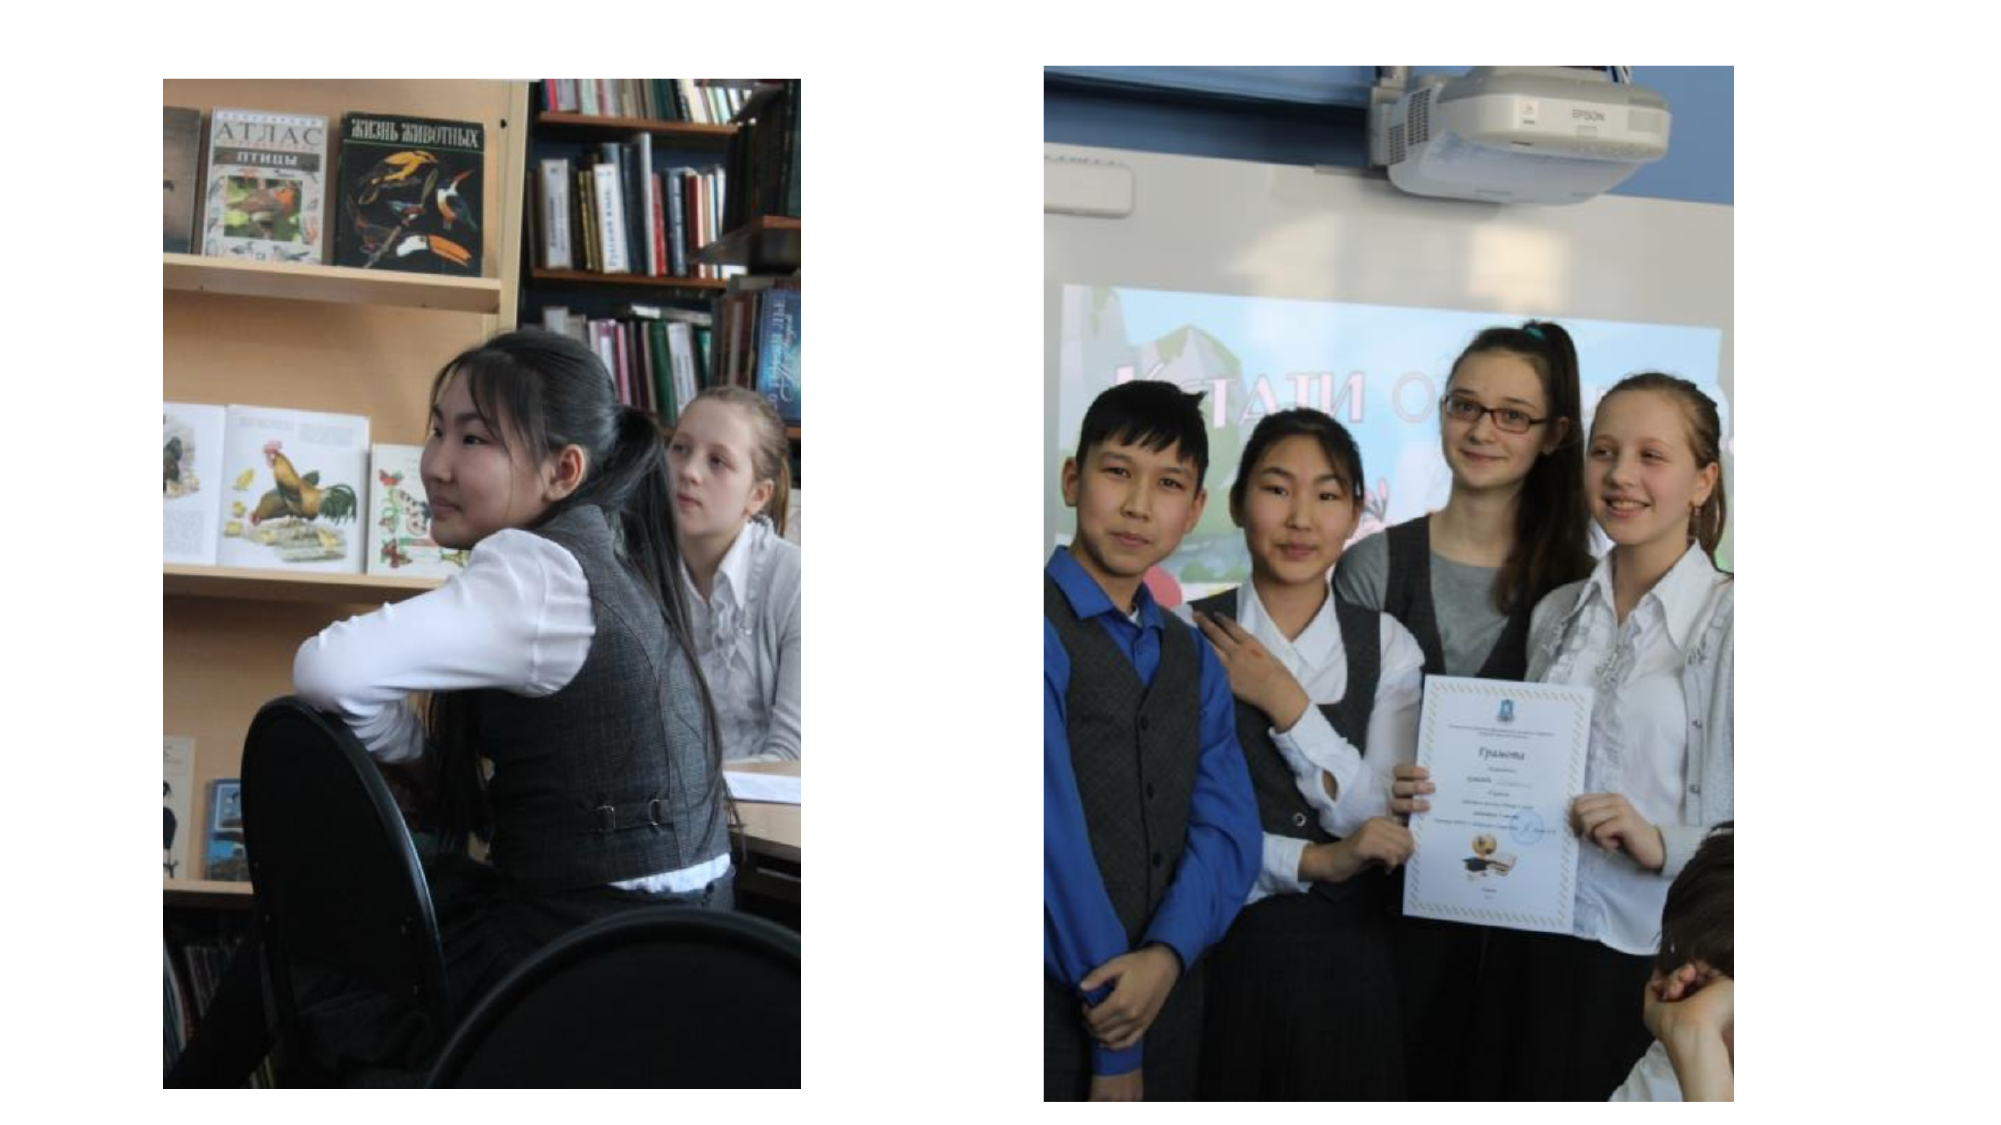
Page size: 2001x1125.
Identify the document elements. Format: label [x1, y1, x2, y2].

picture [163, 903, 801, 1089]
picture [163, 80, 801, 264]
picture [870, 67, 1906, 1101]
list [0, 264, 870, 903]
